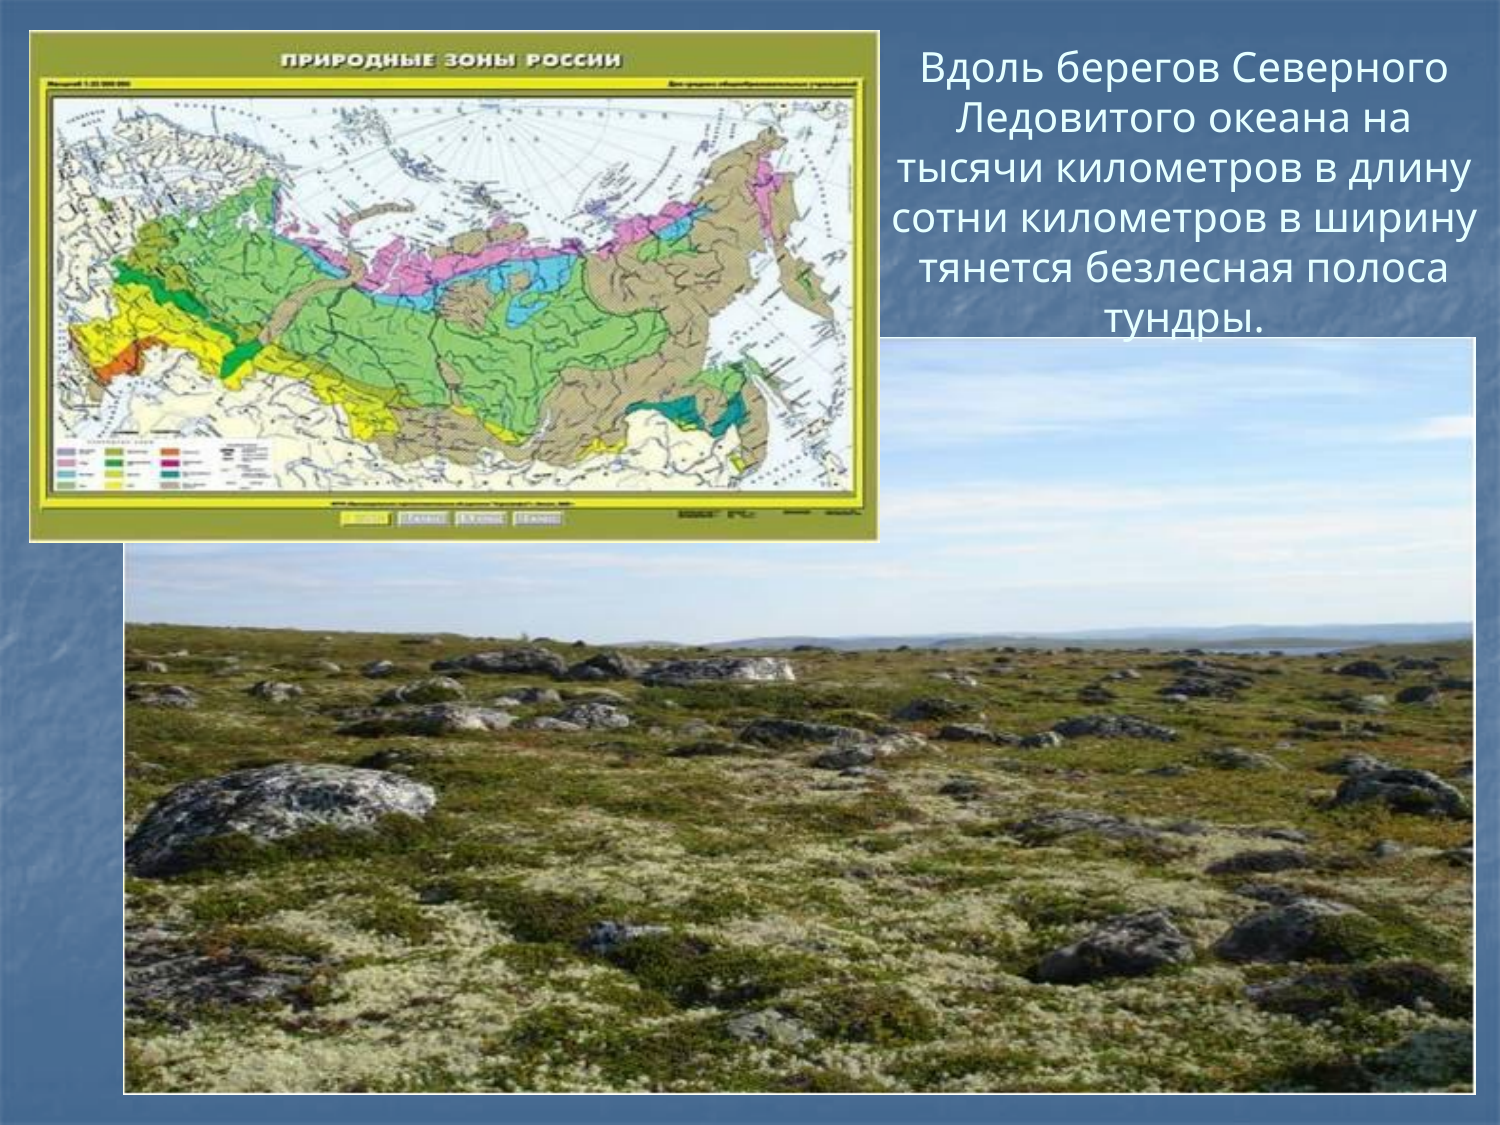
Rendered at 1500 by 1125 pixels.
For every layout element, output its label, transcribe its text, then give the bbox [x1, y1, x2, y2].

picture [29, 30, 1477, 1096]
title Вдоль берегов Северного Ледовитого океана на тысячи километров в длину сотни километров в ширину тянется безлесная полоса тундры. [885, 54, 1500, 327]
